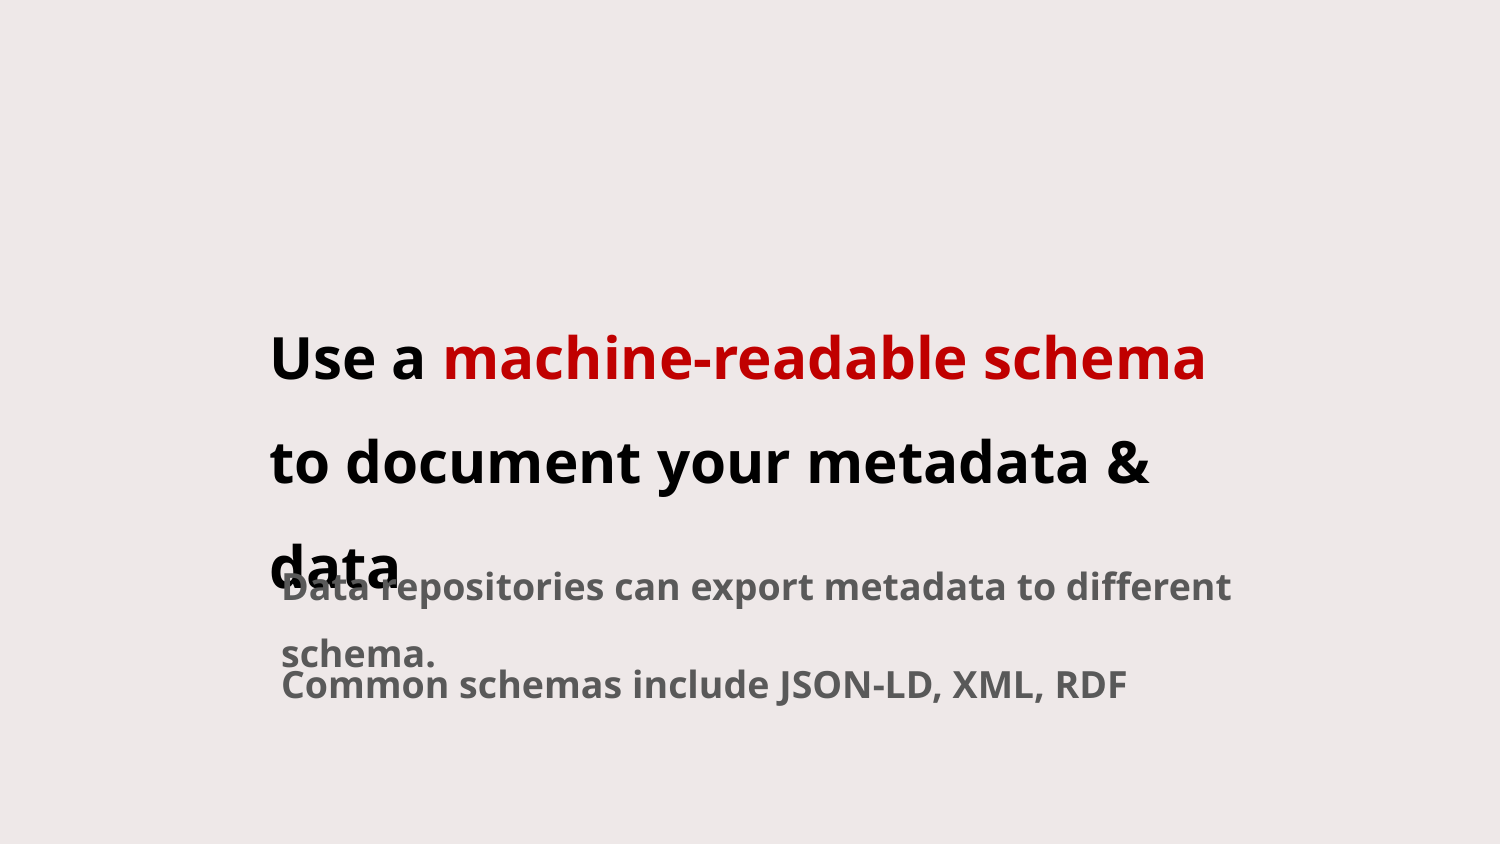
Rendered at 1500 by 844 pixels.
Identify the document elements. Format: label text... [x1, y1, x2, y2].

text_box Use a machine-readable schema to document your metadata & data [254, 278, 1234, 533]
text_box Common schemas include JSON-LD, XML, RDF [266, 630, 1301, 719]
text_box Data repositories can export metadata to different schema. [266, 532, 1301, 621]
